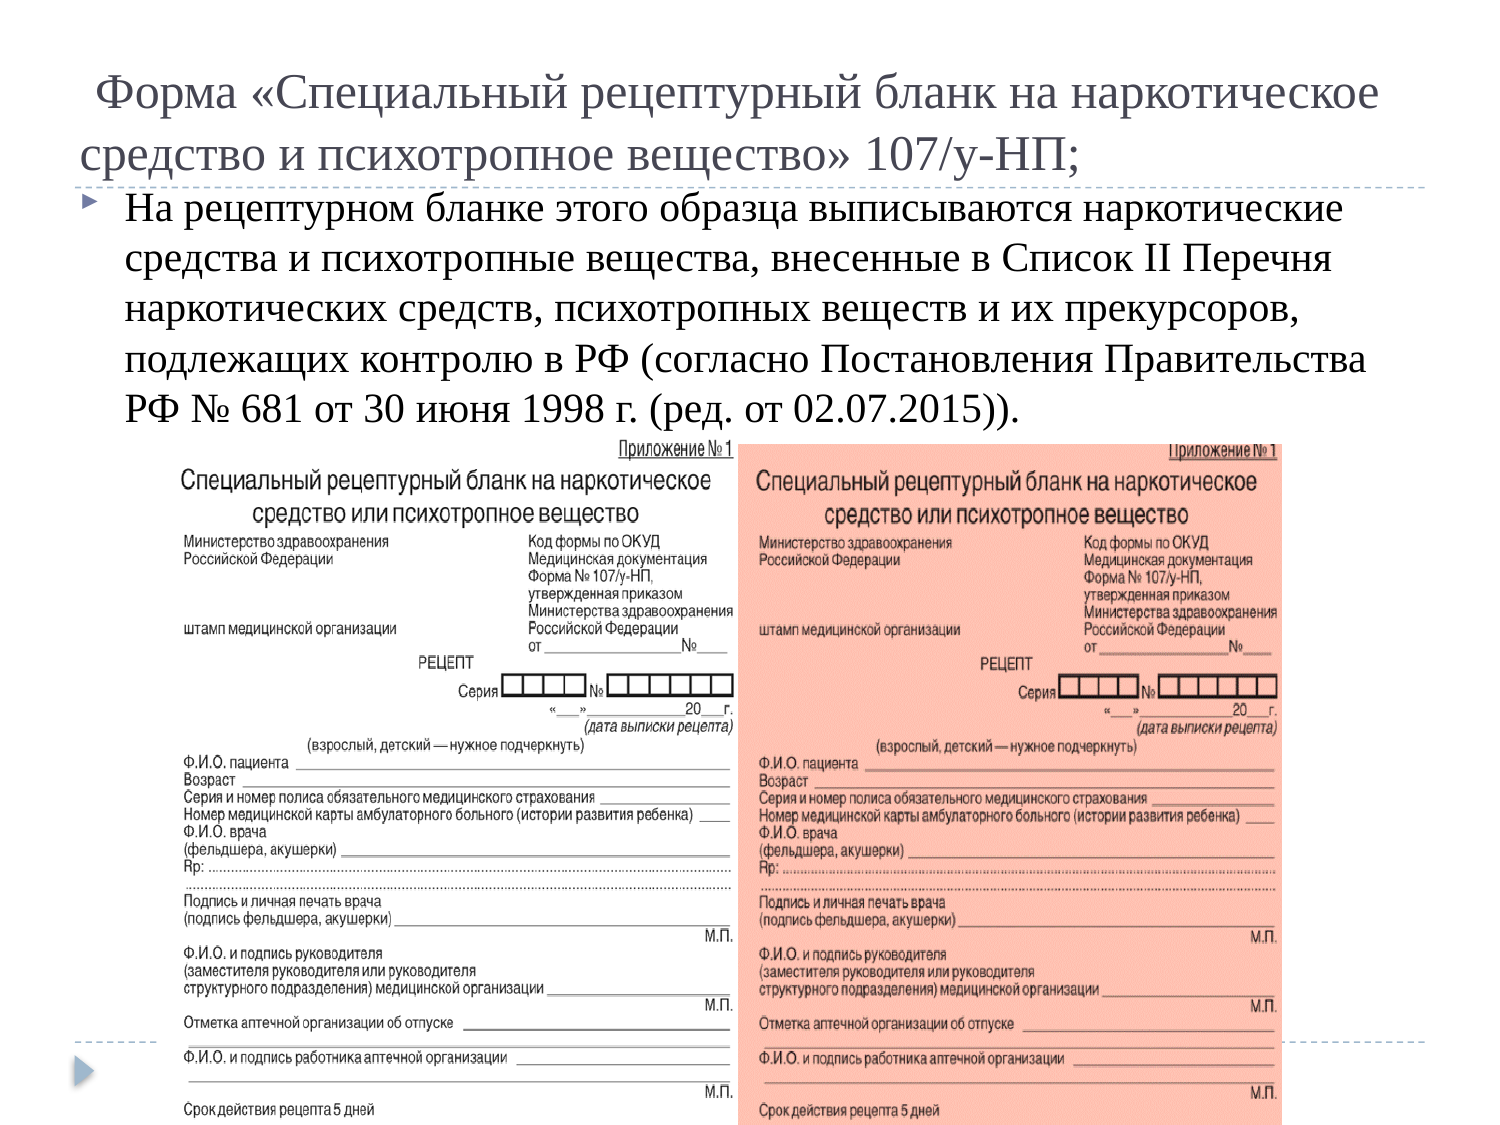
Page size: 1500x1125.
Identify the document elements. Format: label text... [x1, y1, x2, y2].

title Форма «Специальный рецептурный бланк на наркотическое средство и психотропное вещество» 107/у-НП; [64, 0, 1415, 172]
picture [159, 433, 1282, 1125]
list На рецептурном бланке этого образца выписываются наркотические средства и психотропные вещества, внесенные в Список II Перечня наркотических средств, психотропных веществ и их прекурсоров, подлежащих контролю в РФ (согласно Постановления Правительства РФ № 681 от 30 июня 1998 г. (ред. от 02.07.2015)). [64, 172, 1415, 650]
